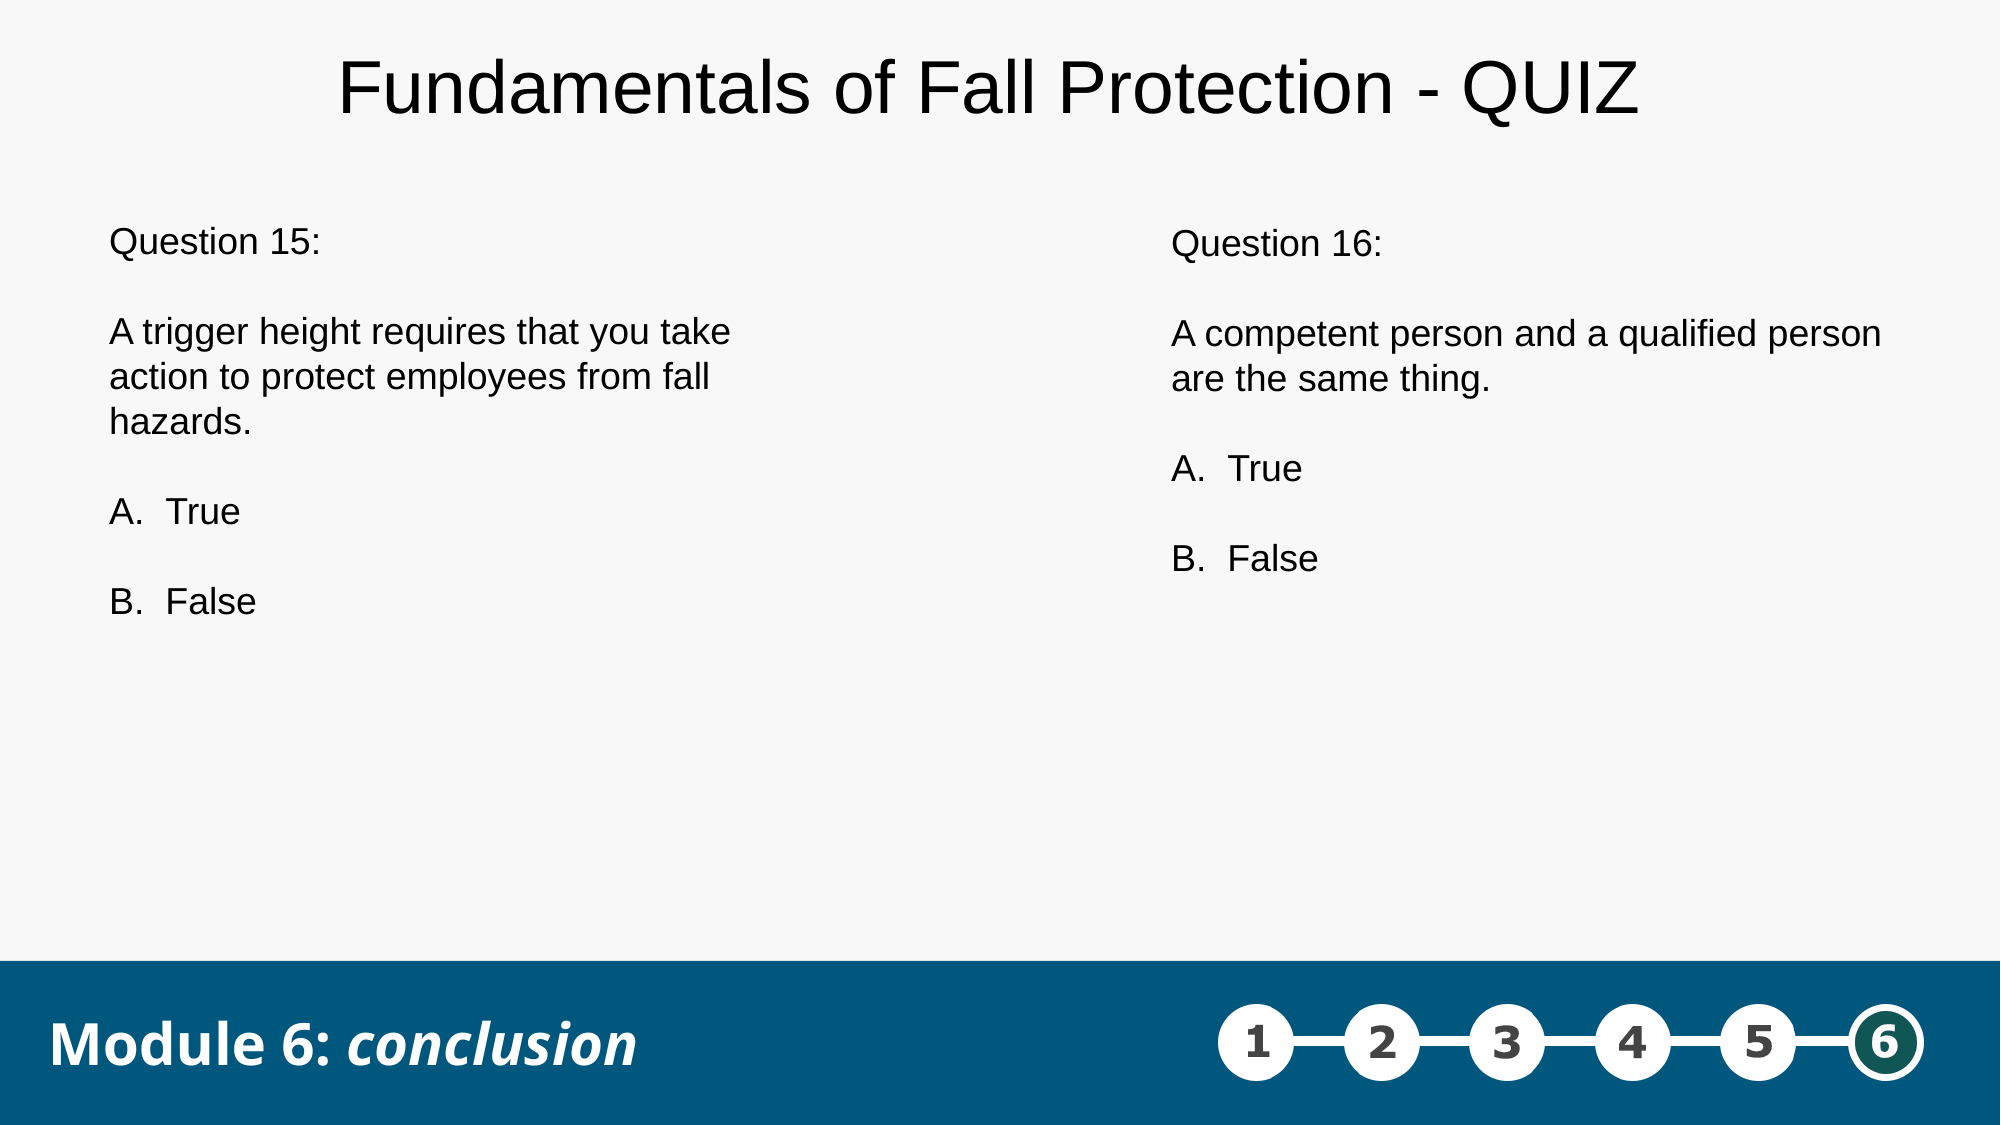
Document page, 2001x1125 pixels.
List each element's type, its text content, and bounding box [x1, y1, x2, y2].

text_box [0, 960, 2000, 1125]
picture [1219, 1005, 1923, 1080]
text_box Question 16: A competent person and a qualified person are the same thing. True False [1156, 211, 1906, 586]
text_box Question 15: A trigger height requires that you take action to protect employees from fall hazards. True False [94, 209, 844, 630]
text_box Module 6: conclusion [33, 999, 985, 1085]
title Fundamentals of Fall Protection - QUIZ [0, 6, 2000, 173]
